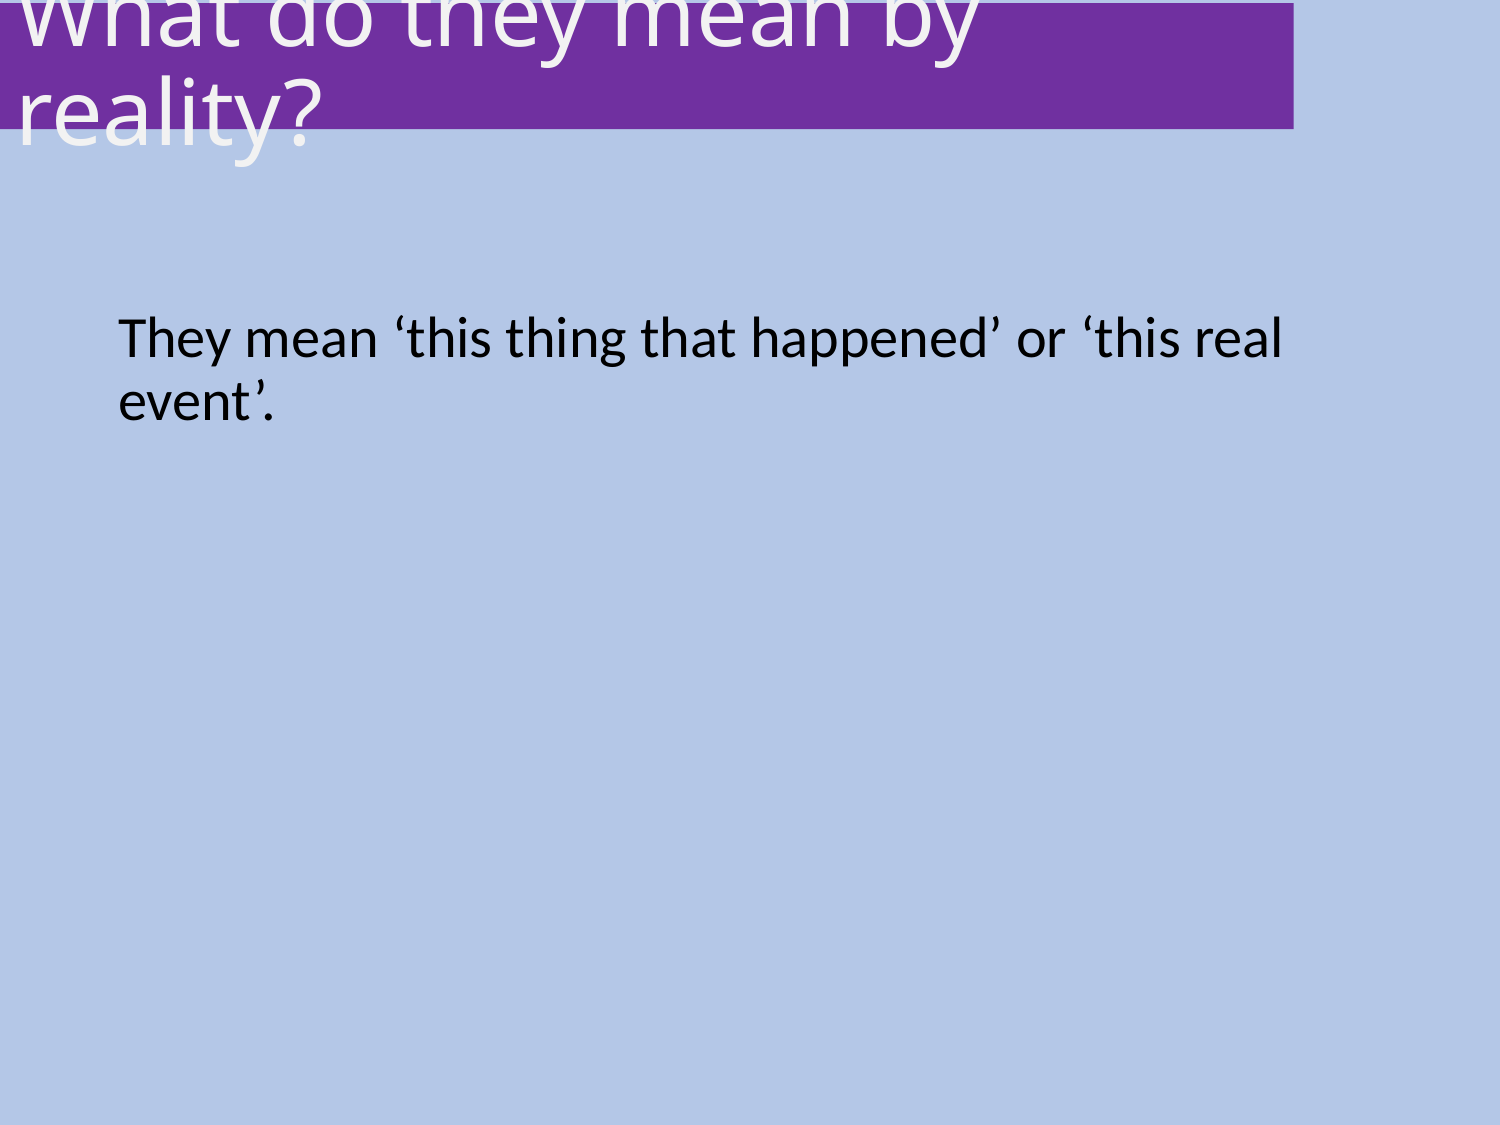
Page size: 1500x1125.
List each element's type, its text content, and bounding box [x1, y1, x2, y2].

list They mean ‘this thing that happened’ or ‘this real event’. [103, 299, 1397, 1014]
title What do they mean by reality? [0, 3, 1294, 130]
